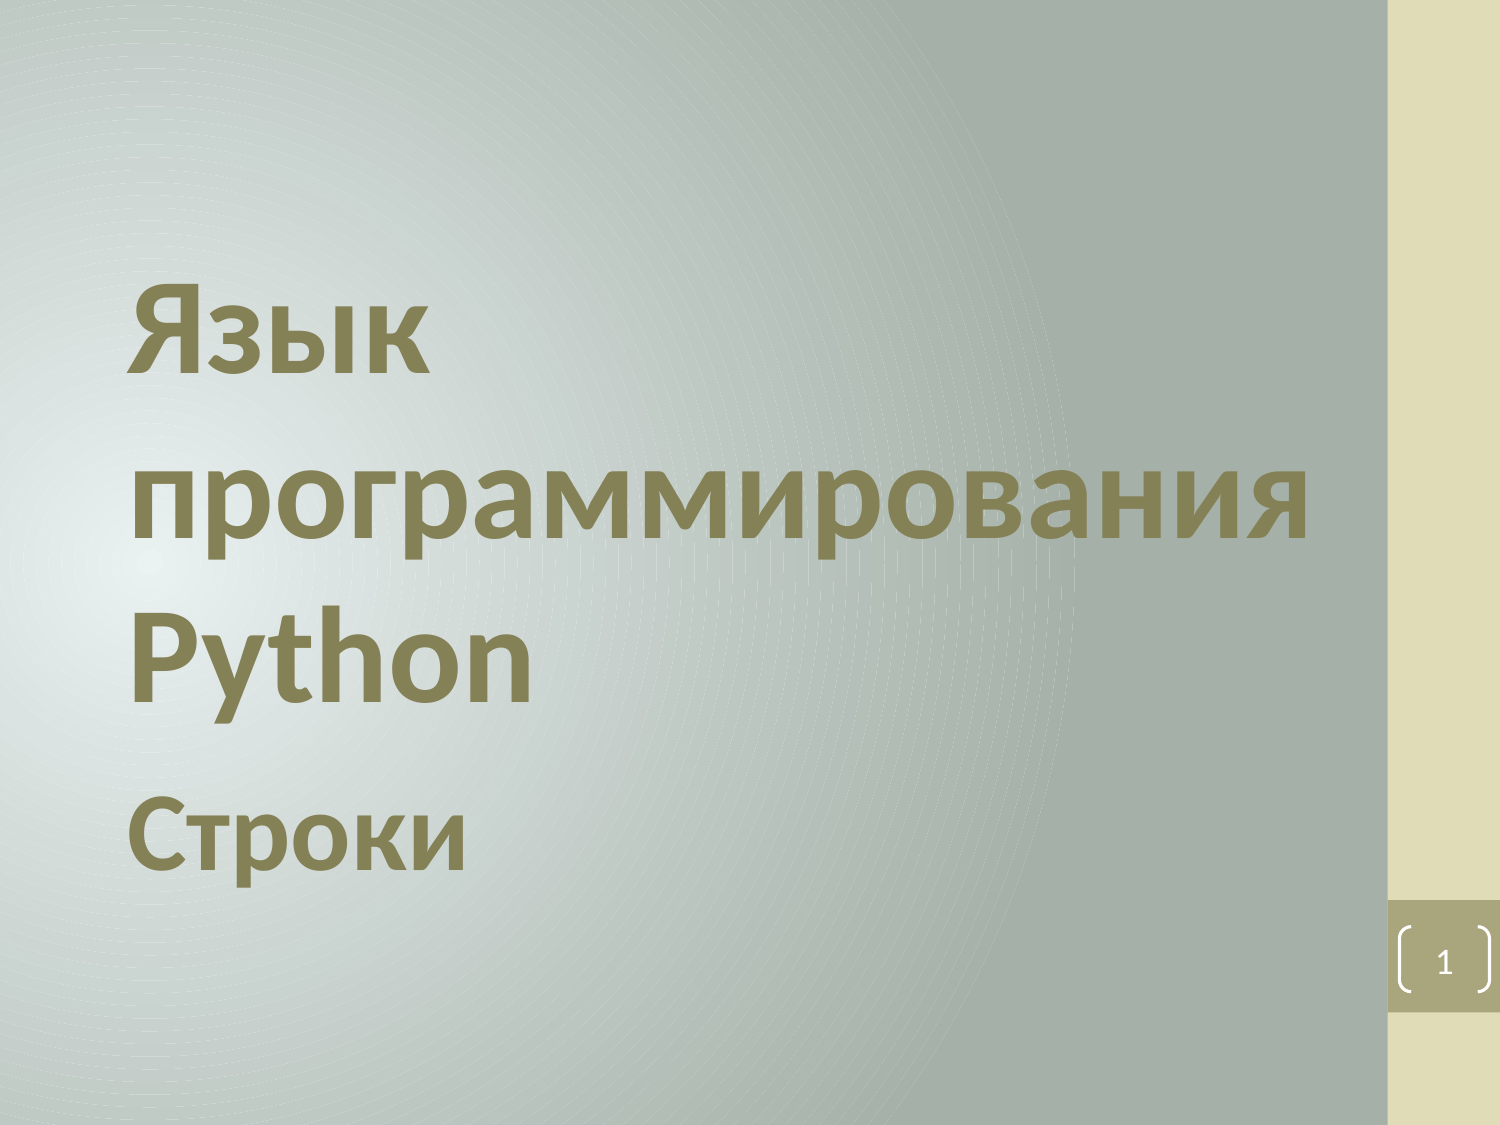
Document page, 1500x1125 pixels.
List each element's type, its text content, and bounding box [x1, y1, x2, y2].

subtitle Строки [112, 750, 1173, 925]
slide_number 1 [1397, 925, 1492, 994]
title Язык программирования Python [112, 312, 1350, 738]
